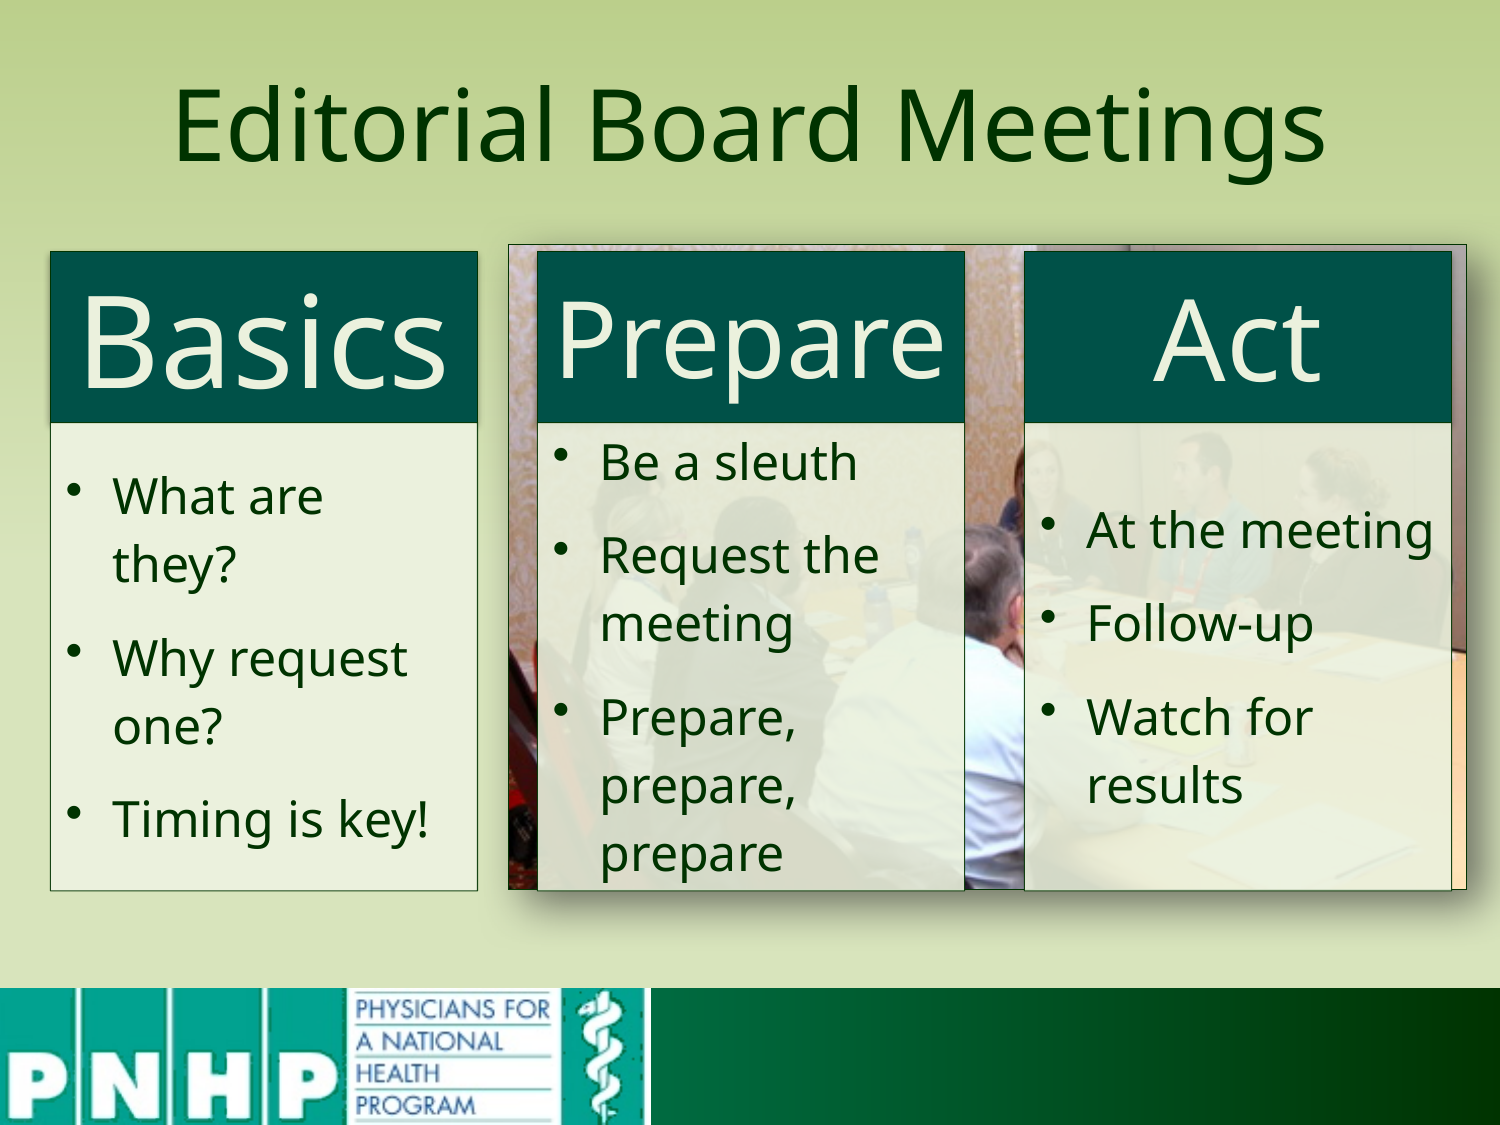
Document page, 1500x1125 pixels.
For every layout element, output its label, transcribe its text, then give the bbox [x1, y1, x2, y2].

picture [0, 988, 651, 1125]
title Editorial Board Meetings [58, 28, 1441, 190]
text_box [50, 192, 1452, 951]
picture [1452, 244, 1467, 890]
